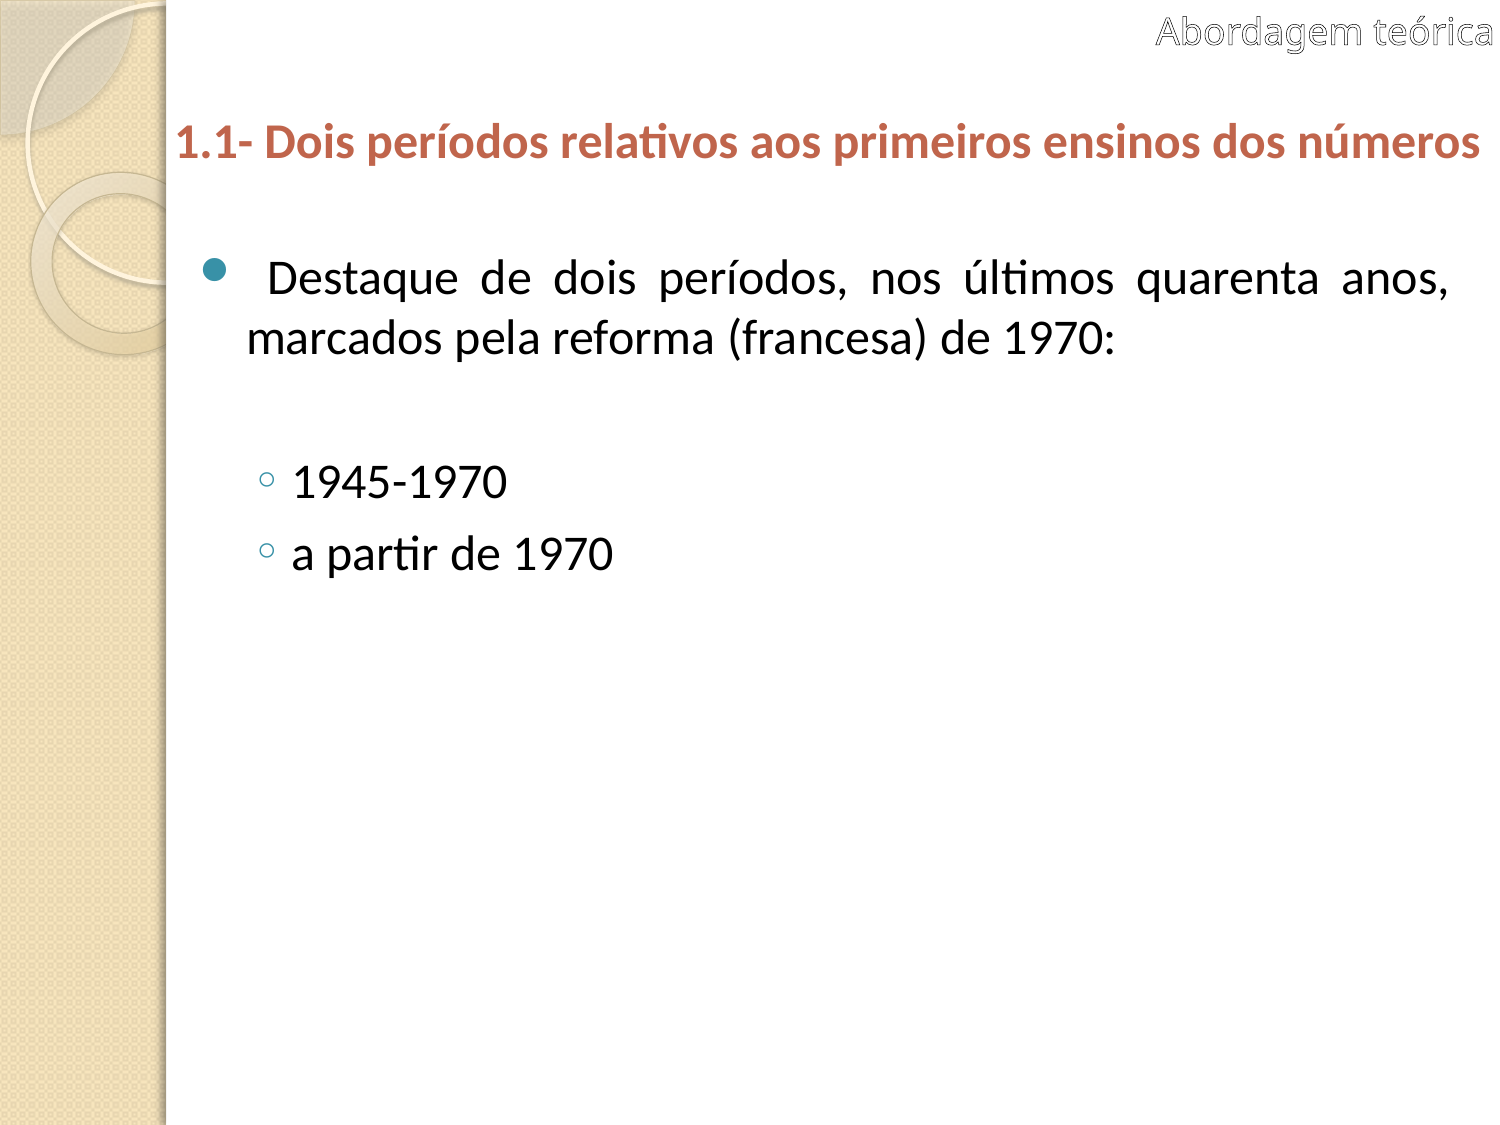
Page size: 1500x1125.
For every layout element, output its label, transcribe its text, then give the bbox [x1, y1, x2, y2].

list Destaque de dois períodos, nos últimos quarenta anos, marcados pela reforma (francesa) de 1970: 1945-1970 a partir de 1970 [171, 237, 1466, 1025]
text_box Abordagem teórica [1141, 0, 1500, 45]
title 1.1- Dois períodos relativos aos primeiros ensinos dos números [159, 45, 1500, 233]
